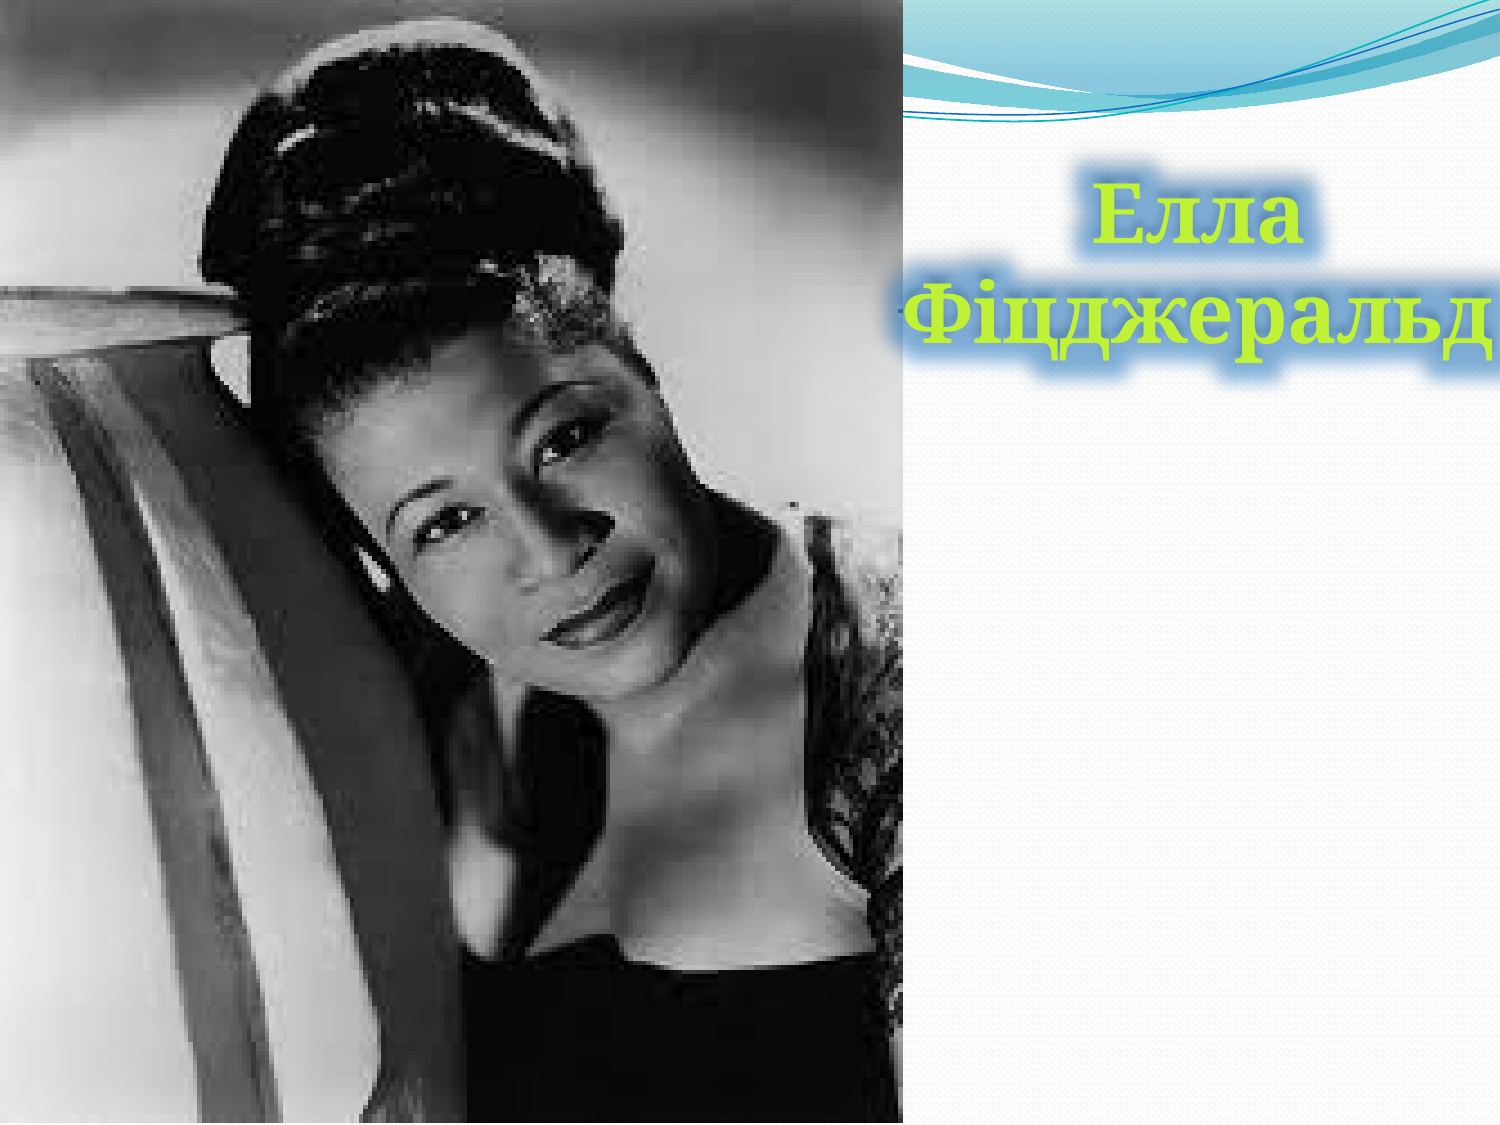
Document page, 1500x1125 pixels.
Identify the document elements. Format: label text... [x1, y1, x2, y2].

picture [0, 0, 903, 1123]
text_box Елла Фіцджеральд [908, 152, 1500, 368]
